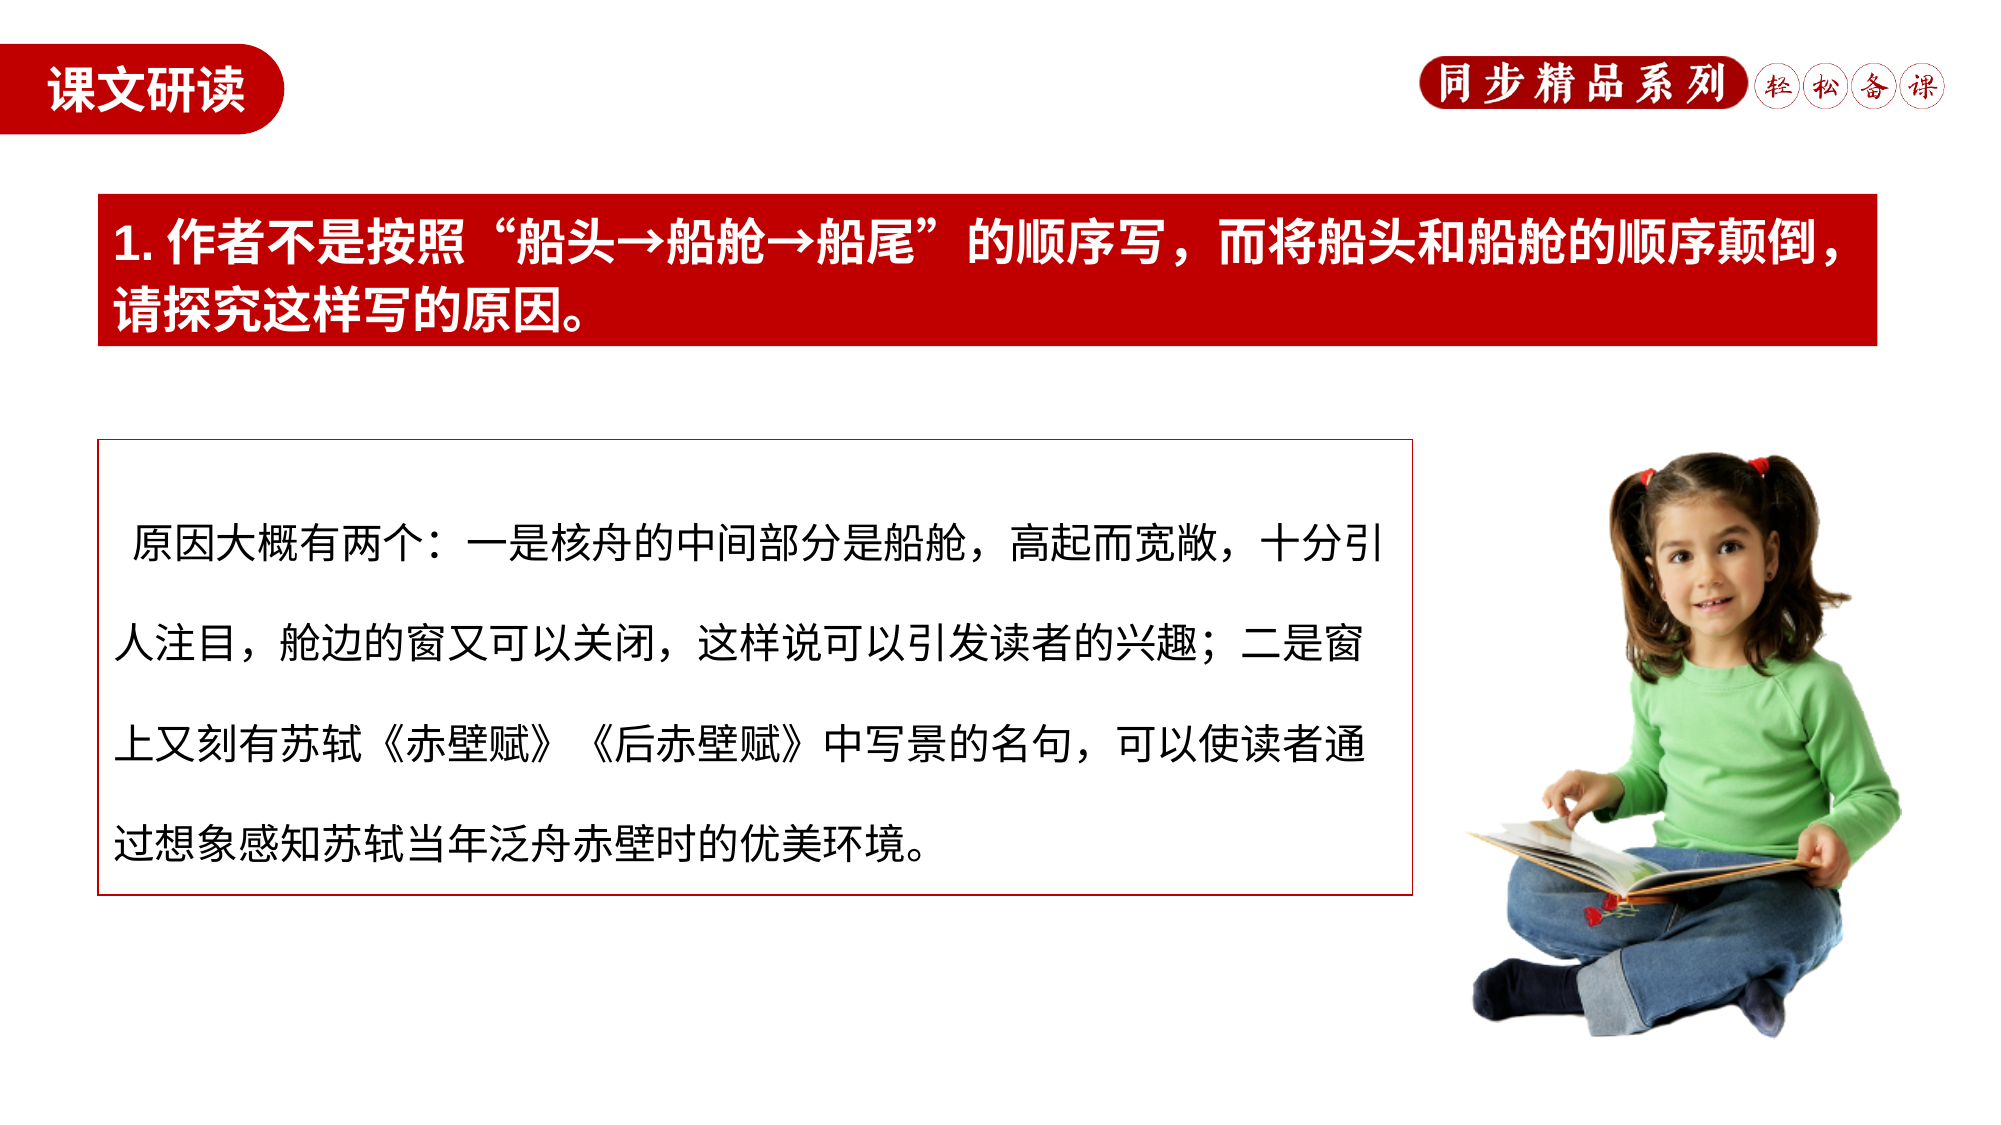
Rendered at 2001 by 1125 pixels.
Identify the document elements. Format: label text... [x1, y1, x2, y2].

text_box 1.作者不是按照“船头→船舱→船尾”的顺序写，而将船头和船舱的顺序颠倒，请探究这样写的原因。 [98, 193, 1878, 347]
text_box 原因大概有两个：一是核舟的中间部分是船舱，高起而宽敞，十分引人注目，舱边的窗又可以关闭，这样说可以引发读者的兴趣；二是窗上又刻有苏轼《赤壁赋》《后赤壁赋》中写景的名句，可以使读者通过想象感知苏轼当年泛舟赤壁时的优美环境。 [98, 439, 1413, 895]
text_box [0, 44, 284, 134]
picture [1464, 451, 1902, 1040]
picture [1401, 34, 1965, 136]
